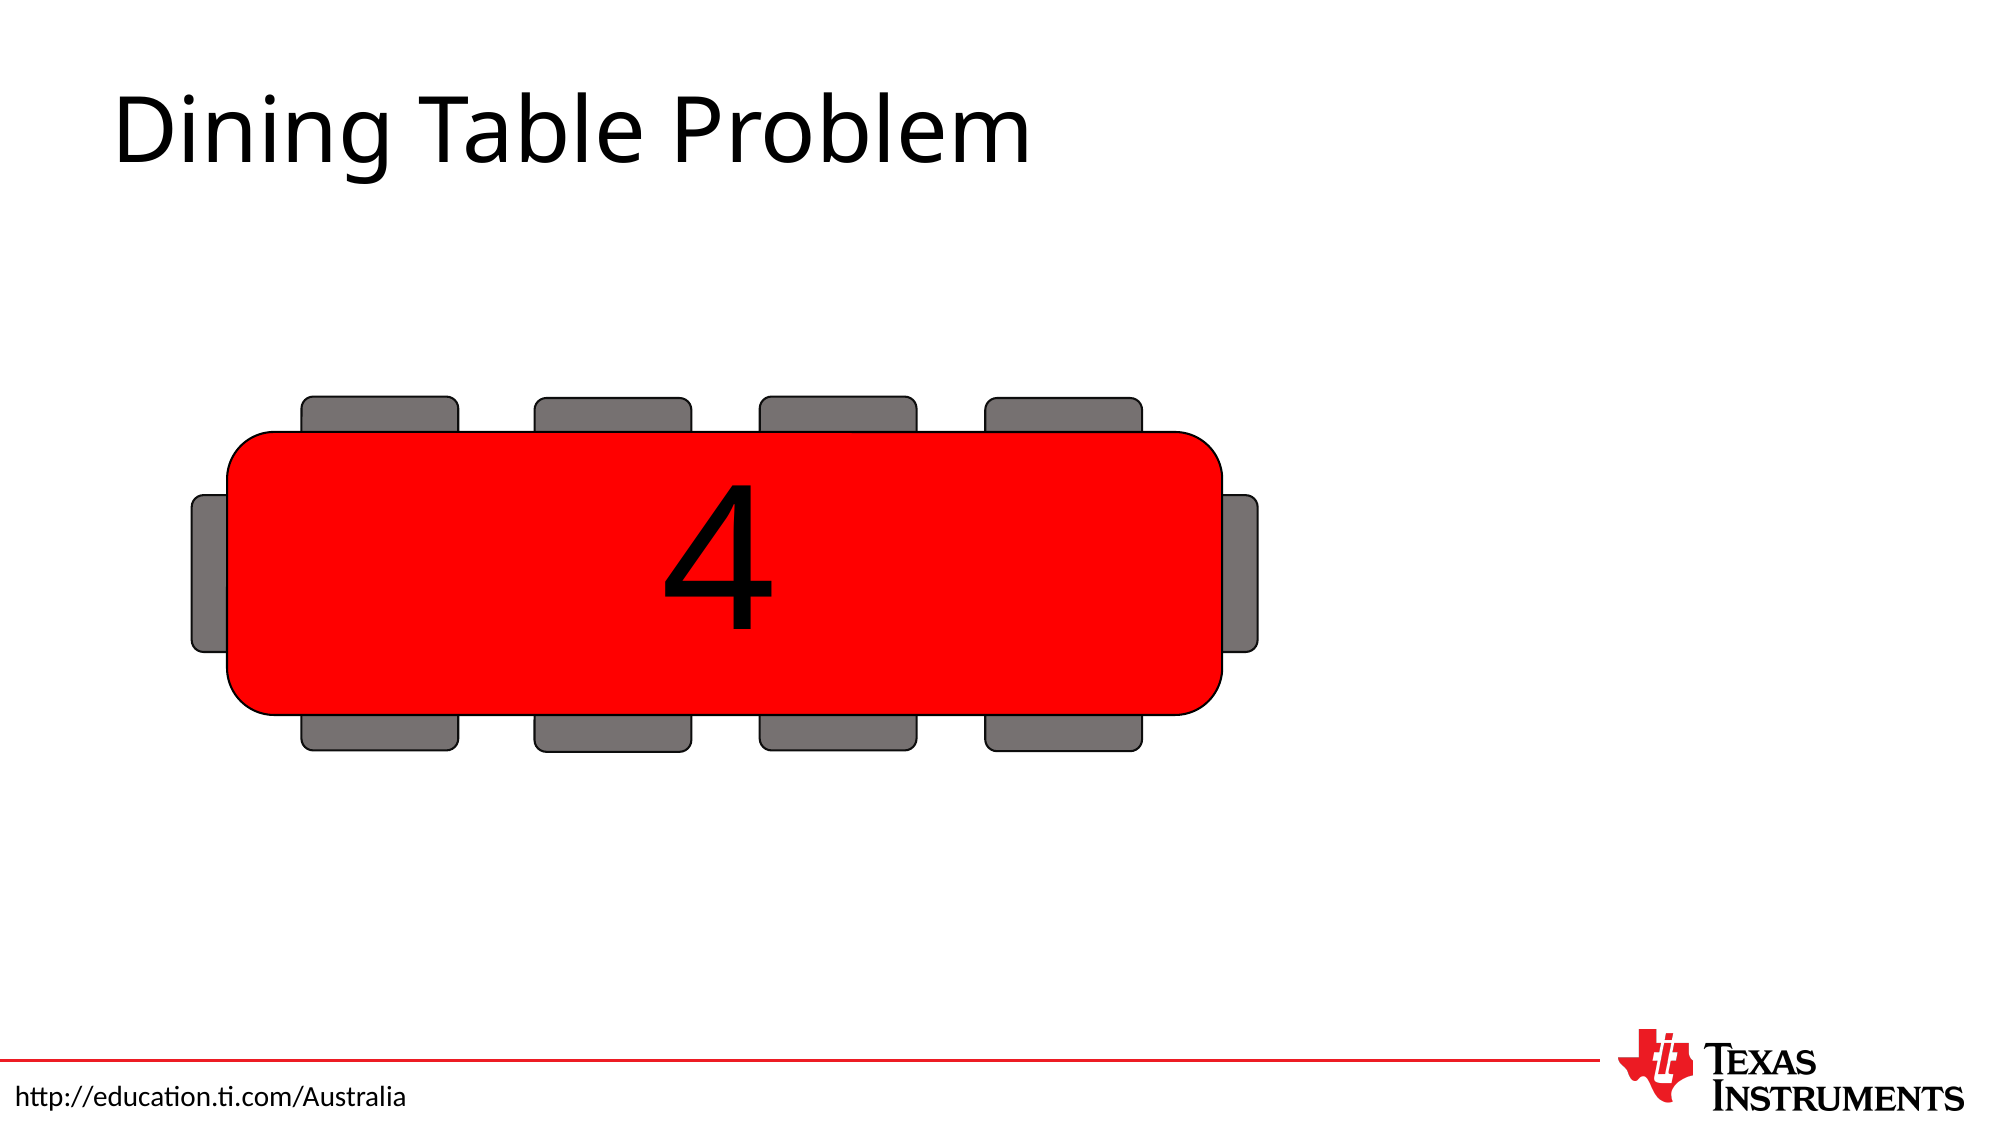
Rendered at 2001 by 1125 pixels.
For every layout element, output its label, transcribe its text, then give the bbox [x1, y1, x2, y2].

text_box Dining Table Problem [96, 63, 1564, 188]
text_box [533, 396, 693, 430]
text_box 4 [647, 422, 804, 677]
text_box [984, 396, 1144, 430]
text_box [300, 717, 460, 752]
text_box [1224, 494, 1259, 654]
text_box [225, 430, 1224, 717]
text_box [190, 494, 226, 654]
text_box [300, 395, 460, 430]
text_box [984, 717, 1144, 753]
text_box [758, 717, 918, 752]
picture [1618, 1029, 1964, 1111]
text_box [533, 717, 693, 753]
text_box [758, 395, 918, 430]
